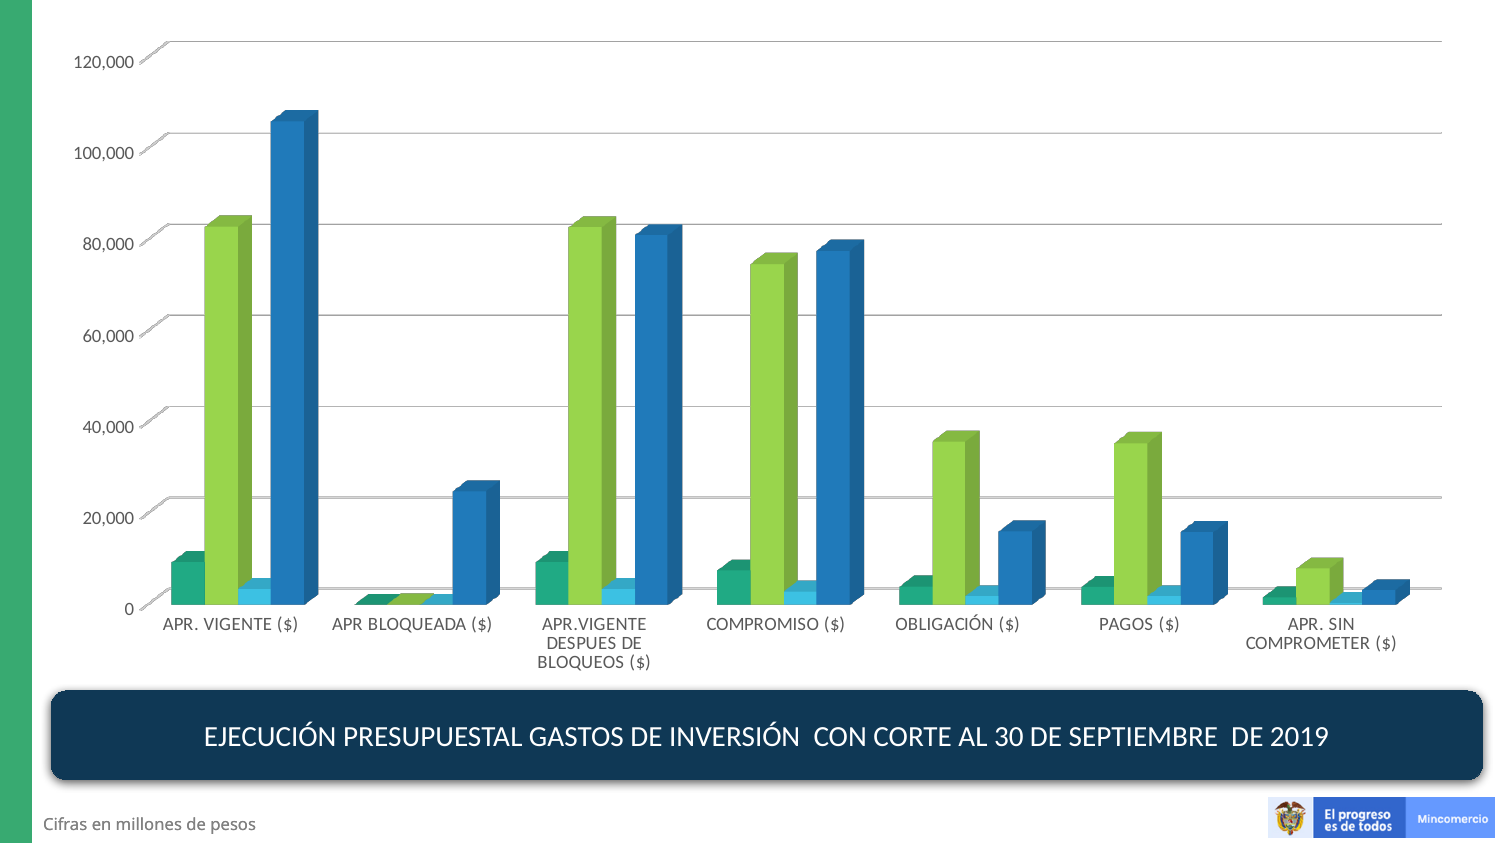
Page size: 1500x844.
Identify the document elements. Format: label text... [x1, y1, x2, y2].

text_box EJECUCIÓN PRESUPUESTAL GASTOS DE INVERSIÓN CON CORTE AL 30 DE SEPTIEMBRE DE 2019 [51, 690, 1483, 780]
text_box Cifras en millones de pesos [32, 810, 634, 841]
picture [1268, 797, 1495, 838]
text_box [0, 0, 33, 844]
chart [31, 0, 1483, 687]
